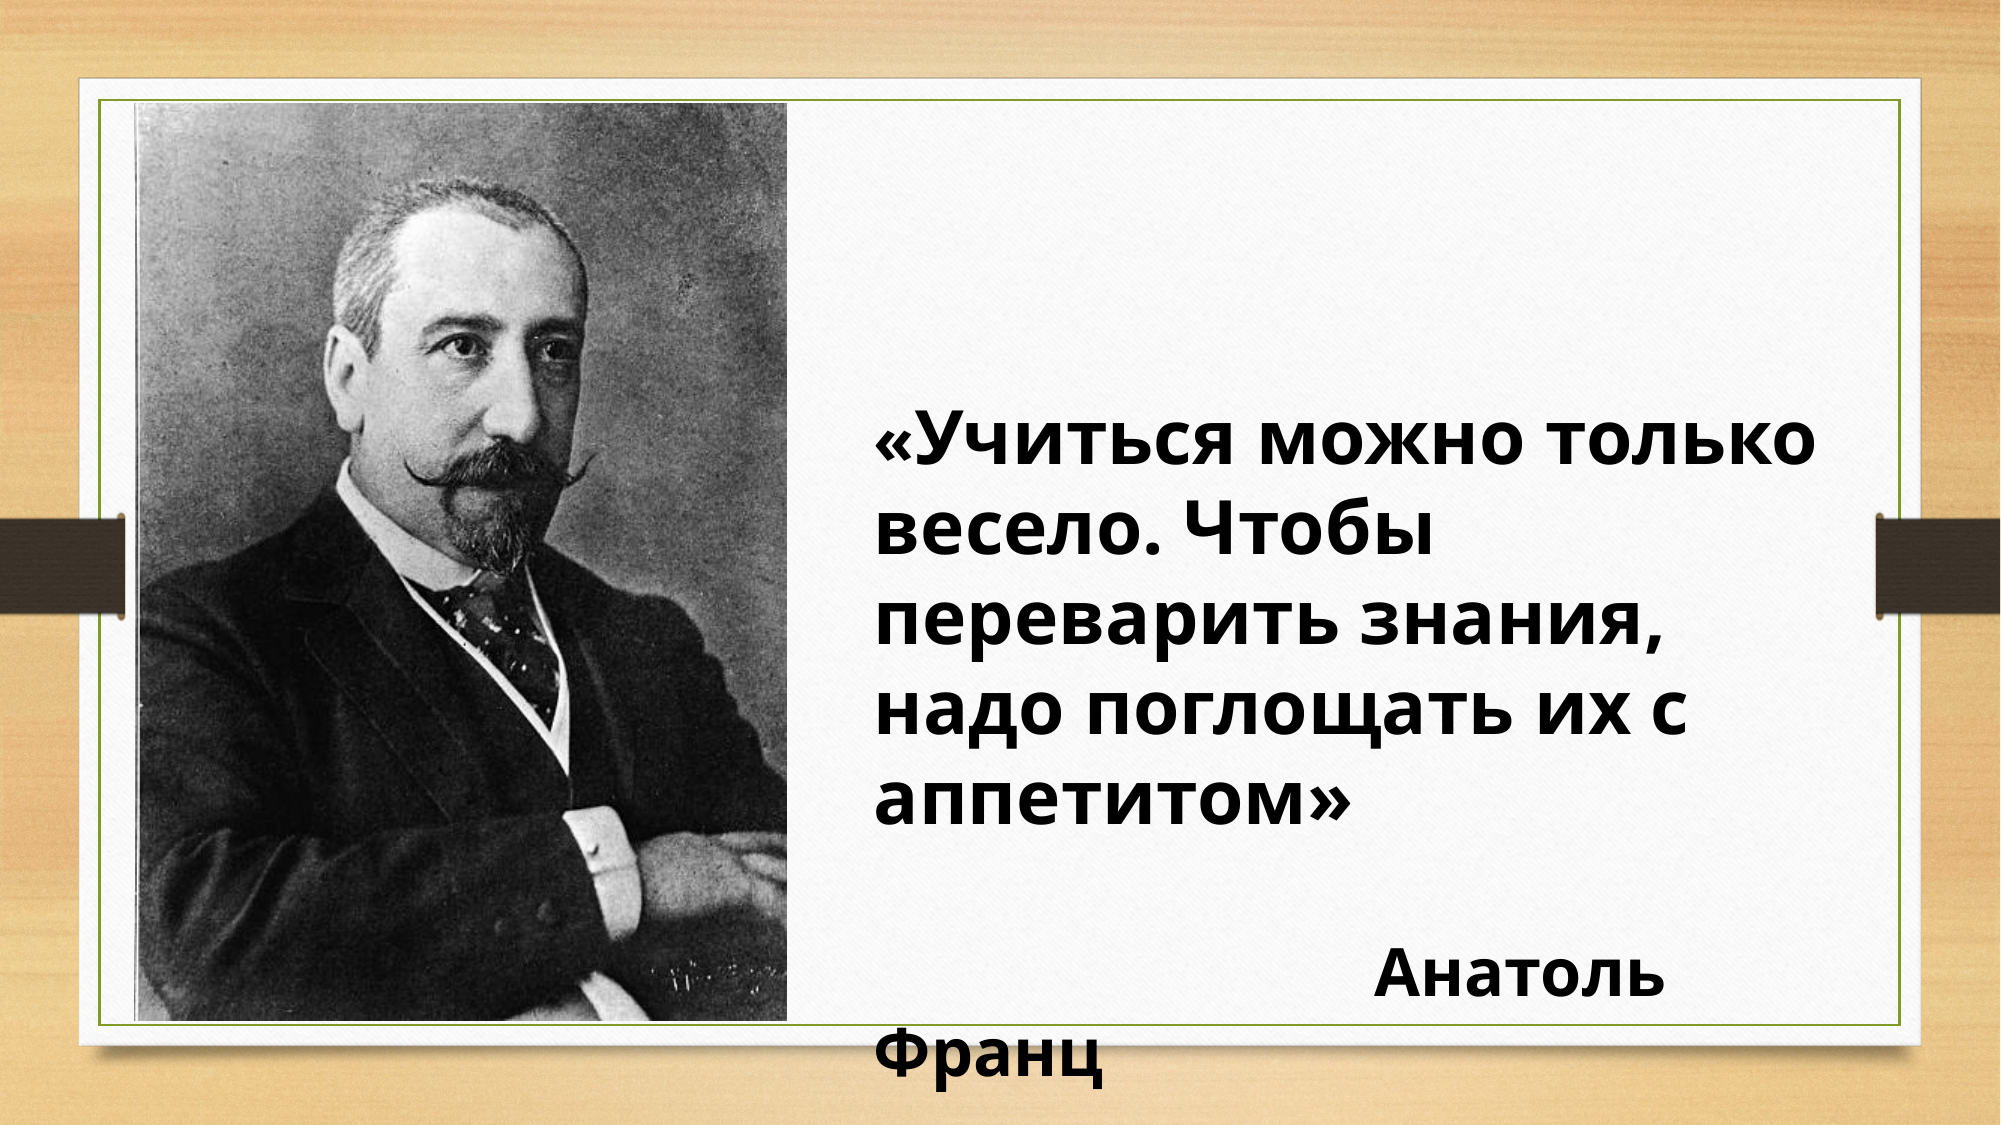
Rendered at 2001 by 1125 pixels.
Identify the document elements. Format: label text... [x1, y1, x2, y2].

text_box «Учиться можно только весело. Чтобы переварить знания, надо поглощать их с аппетитом» Анатоль Франц [859, 382, 1859, 1097]
picture [0, 0, 2001, 1125]
